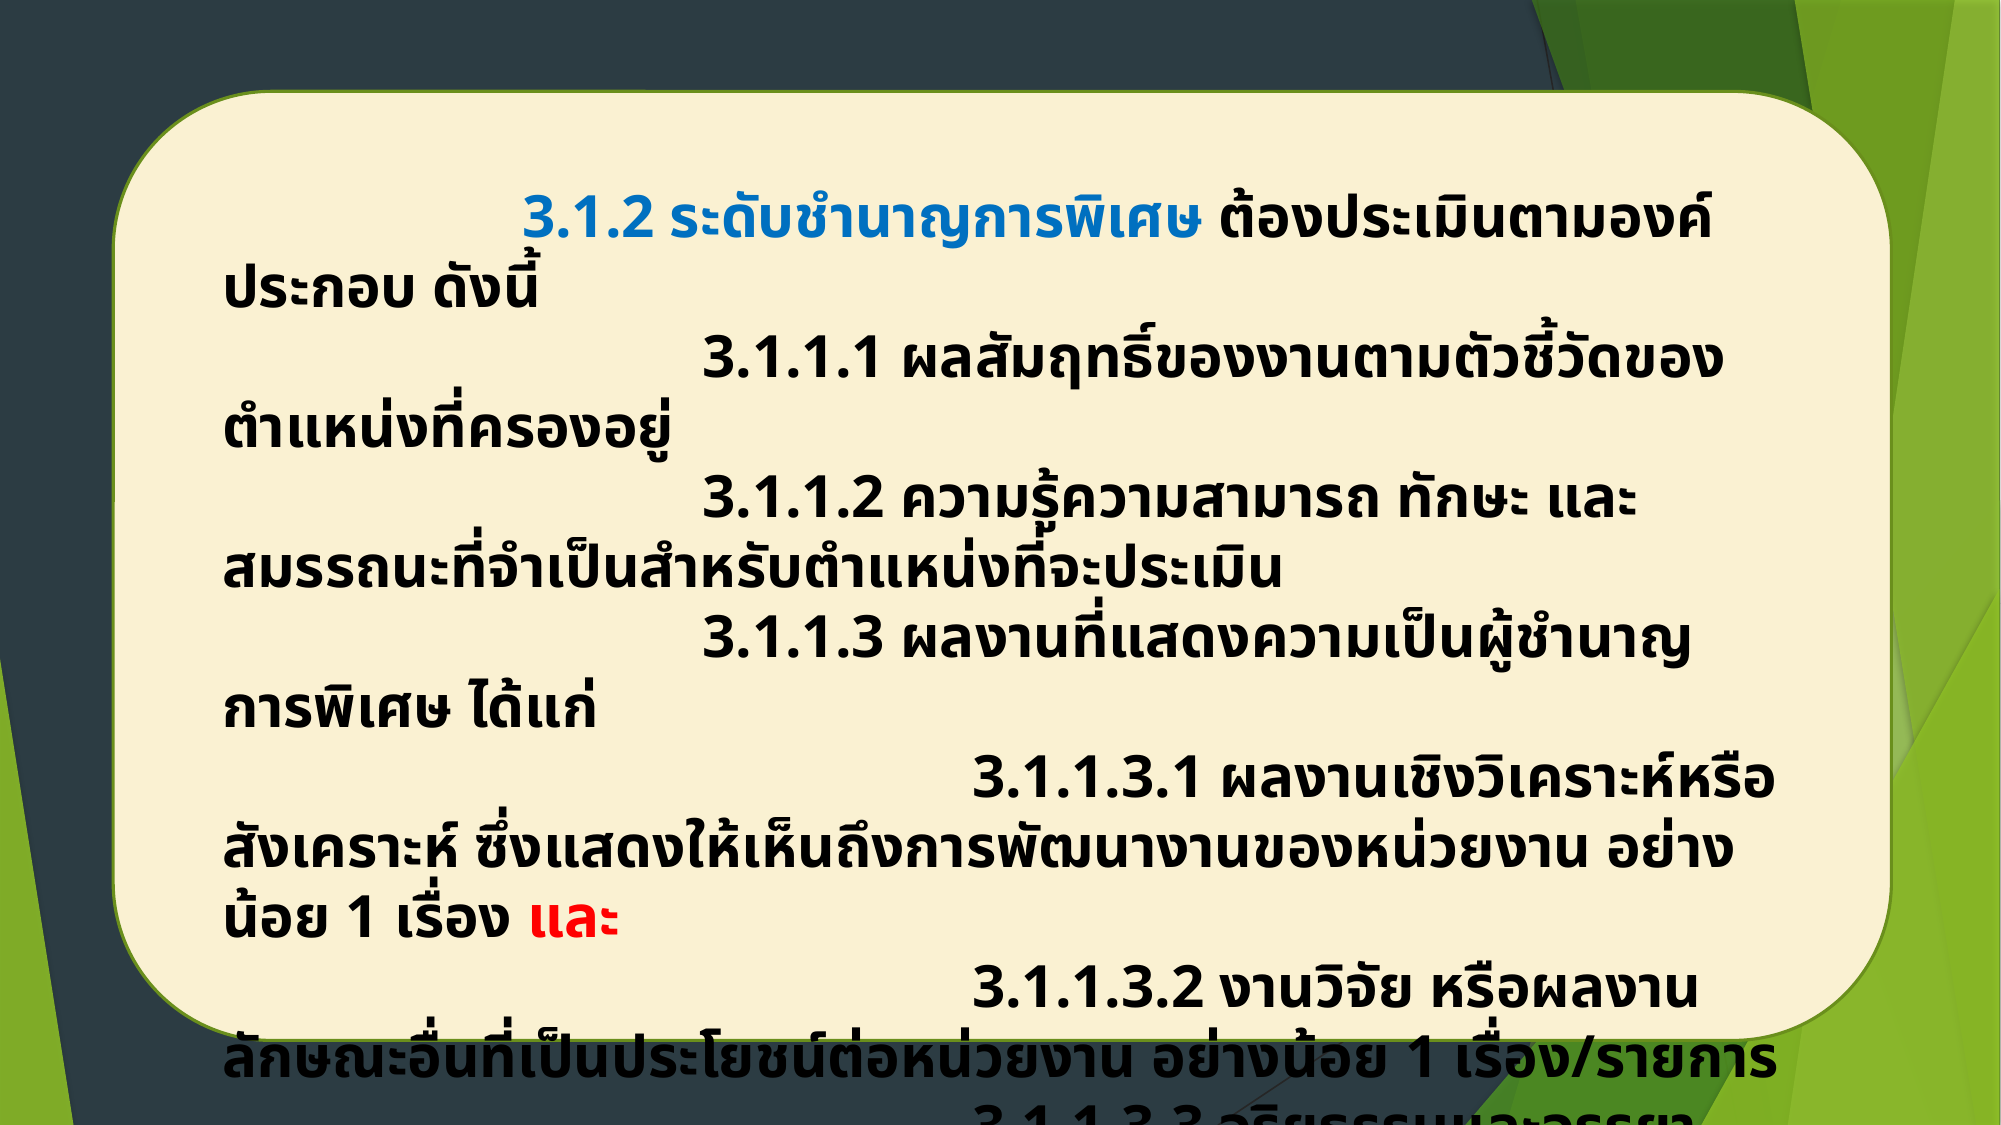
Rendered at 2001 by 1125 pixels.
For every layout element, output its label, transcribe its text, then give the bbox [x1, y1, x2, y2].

text_box 3.1.2 ระดับชำนาญการพิเศษ ต้องประเมินตามองค์ประกอบ ดังนี้ 3.1.1.1 ผลสัมฤทธิ์ของงานตามตัวชี้วัดของตำแหน่งที่ครองอยู่ 3.1.1.2 ความรู้ความสามารถ ทักษะ และสมรรถนะที่จำเป็นสำหรับตำแหน่งที่จะประเมิน 3.1.1.3 ผลงานที่แสดงความเป็นผู้ชำนาญการพิเศษ ได้แก่ 3.1.1.3.1 ผลงานเชิงวิเคราะห์หรือสังเคราะห์ ซึ่งแสดงให้เห็นถึงการพัฒนางานของหน่วยงาน อย่างน้อย 1 เรื่อง และ 3.1.1.3.2 งานวิจัย หรือผลงานลักษณะอื่นที่เป็นประโยชน์ต่อหน่วยงาน อย่างน้อย 1 เรื่อง/รายการ 3.1.1.3.3 จริยธรรมและจรรยาบรรณทางวิชาชีพ การพิจารณากำหนดตำแหน่งระดับชำนาญการพิเศษ ต้องคำนึงถึงจริยธรรมและจรรยาบรรณทางวิชาชีพ ตามที่กำหนดไว้ในข้อ 7 [207, 171, 1796, 1125]
text_box [111, 89, 1893, 1030]
